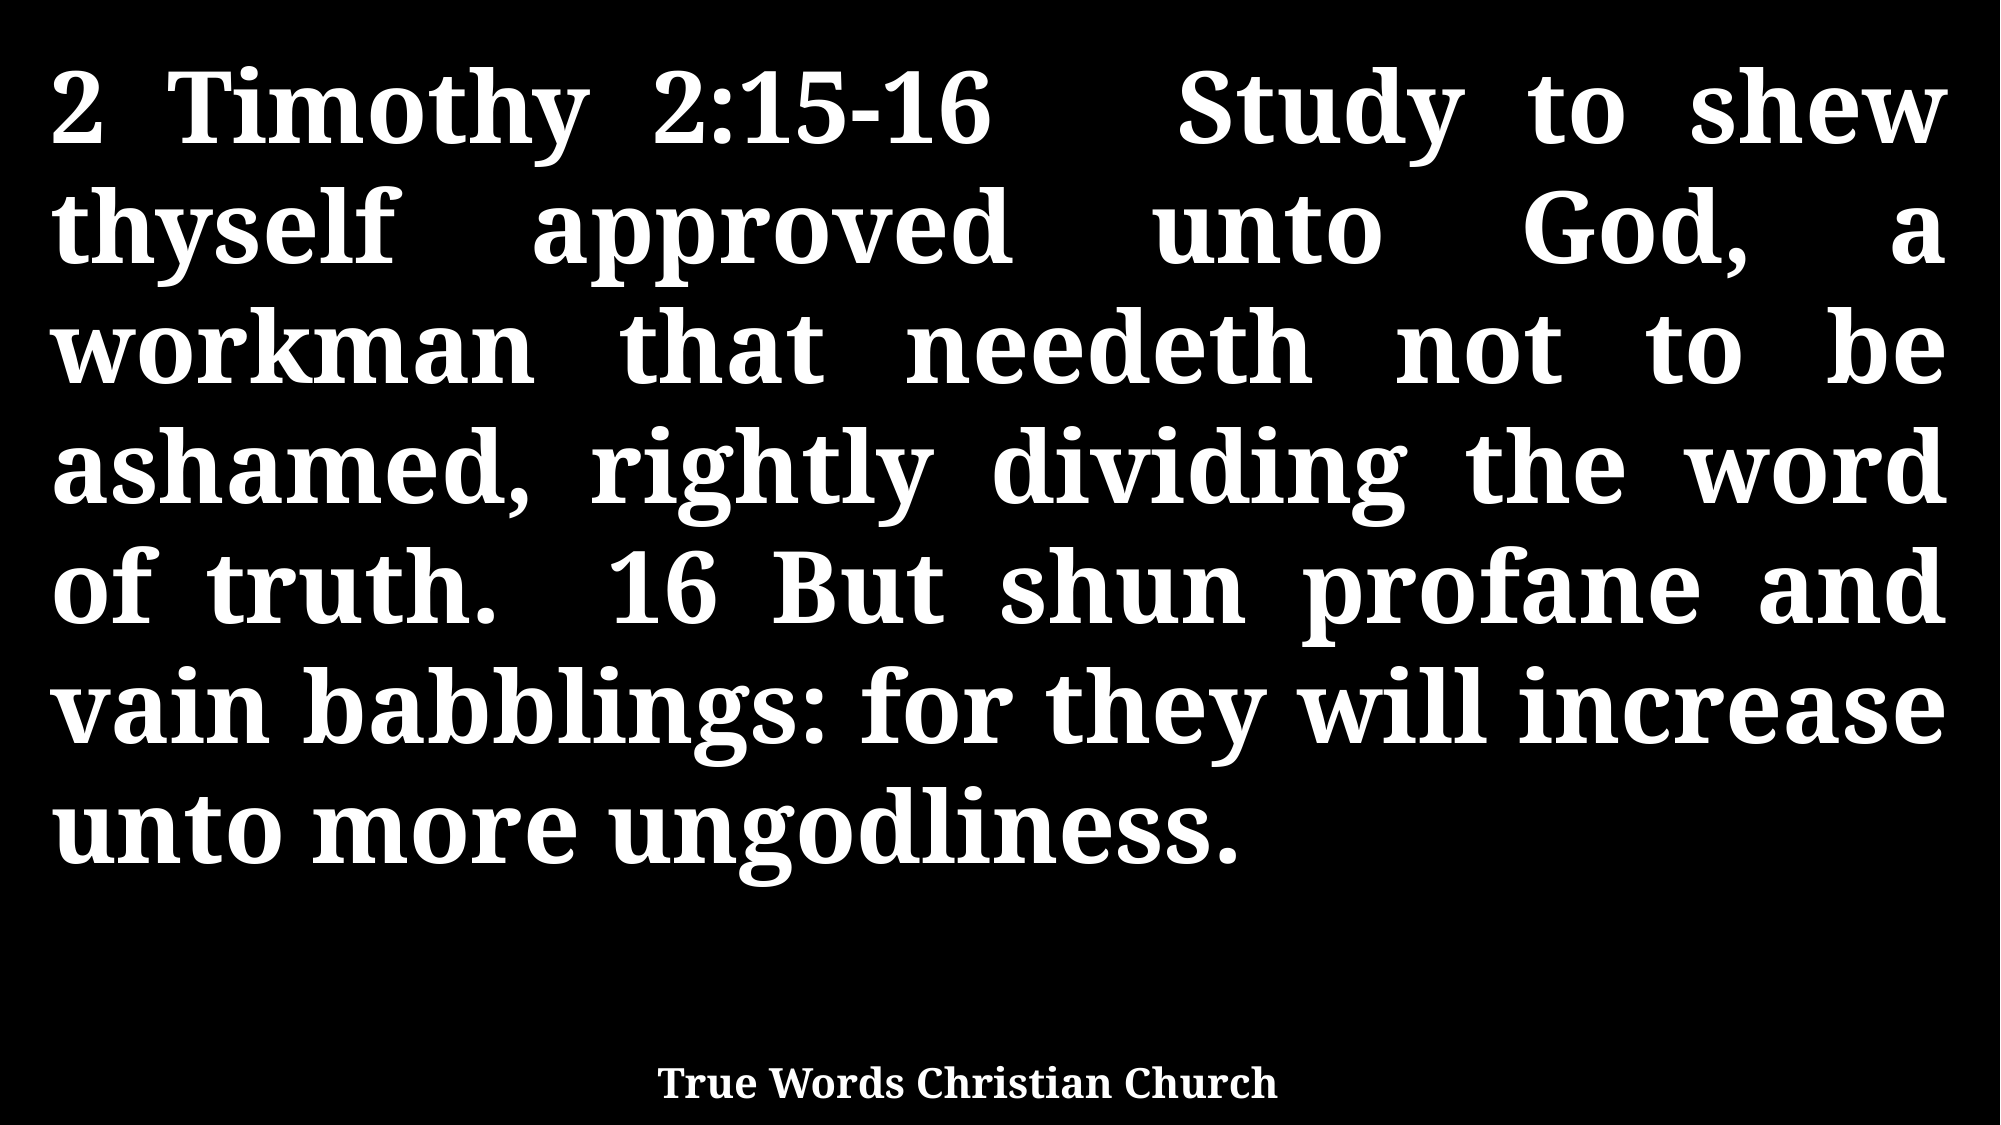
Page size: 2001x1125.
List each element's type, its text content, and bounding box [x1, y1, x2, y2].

text_box True Words Christian Church [642, 1049, 1294, 1114]
text_box 2 Timothy 2:15-16 Study to shew thyself approved unto God, a workman that needeth not to be ashamed, rightly dividing the word of truth. 16 But shun profane and vain babblings: for they will increase unto more ungodliness. [35, 36, 1965, 891]
